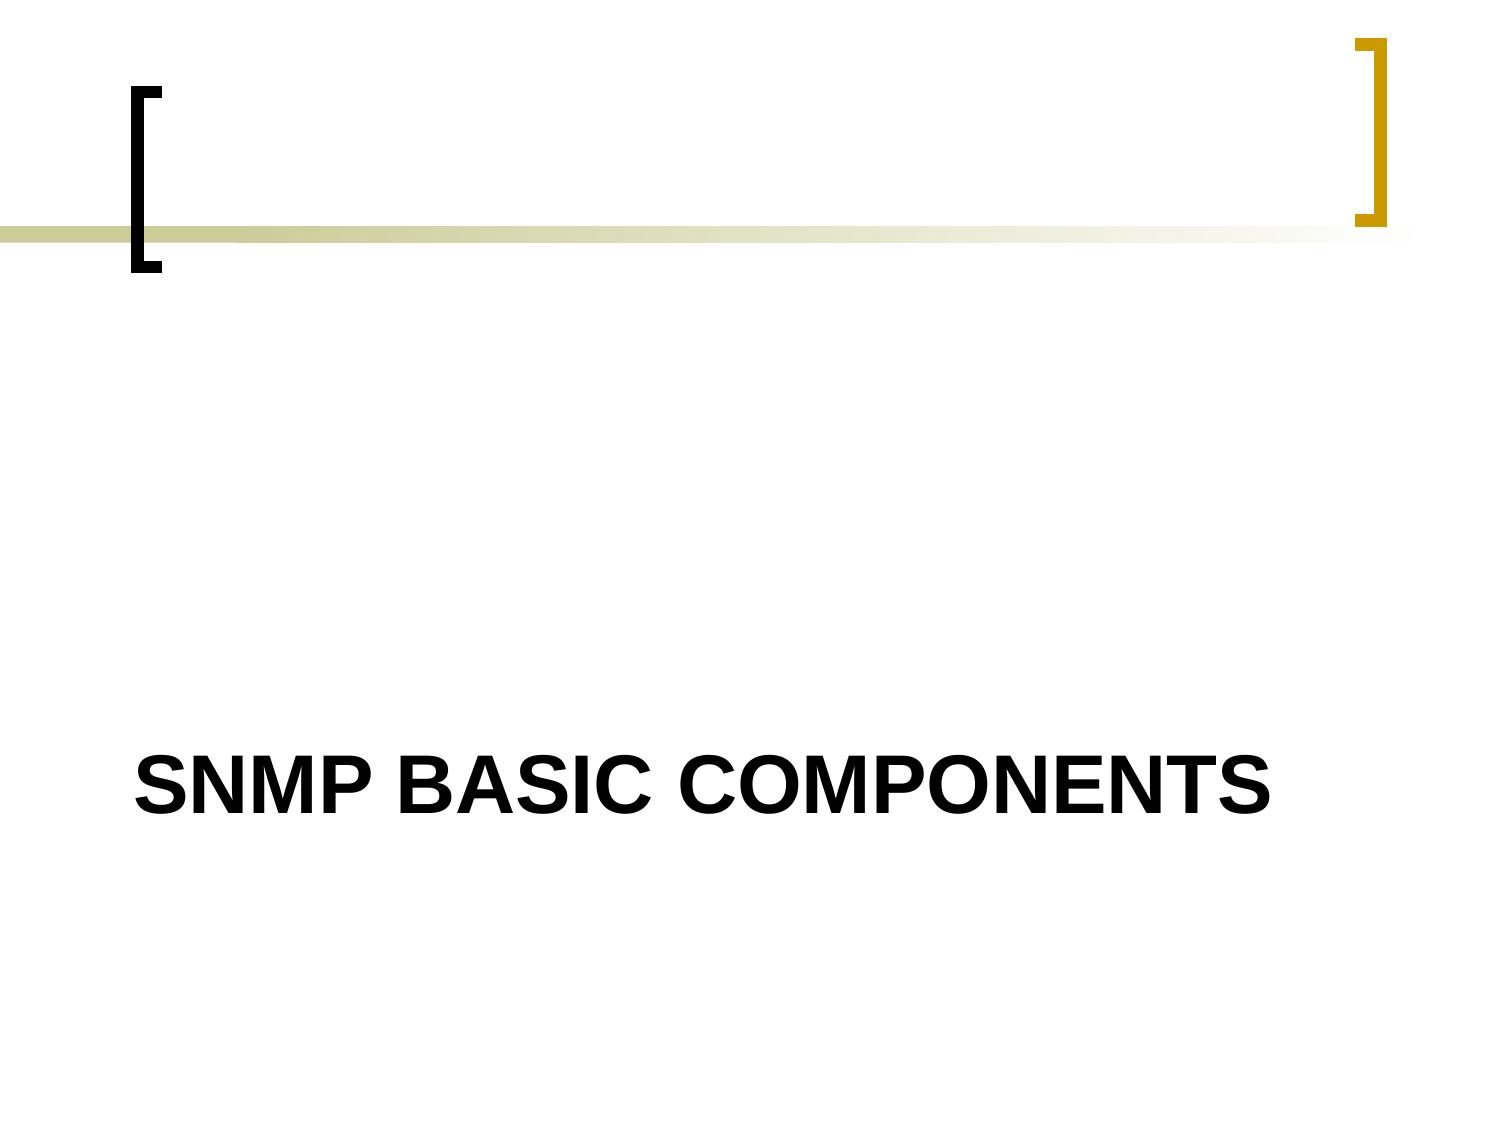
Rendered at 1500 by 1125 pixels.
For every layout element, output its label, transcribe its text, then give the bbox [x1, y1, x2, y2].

title SNMP basic components [118, 722, 1394, 947]
